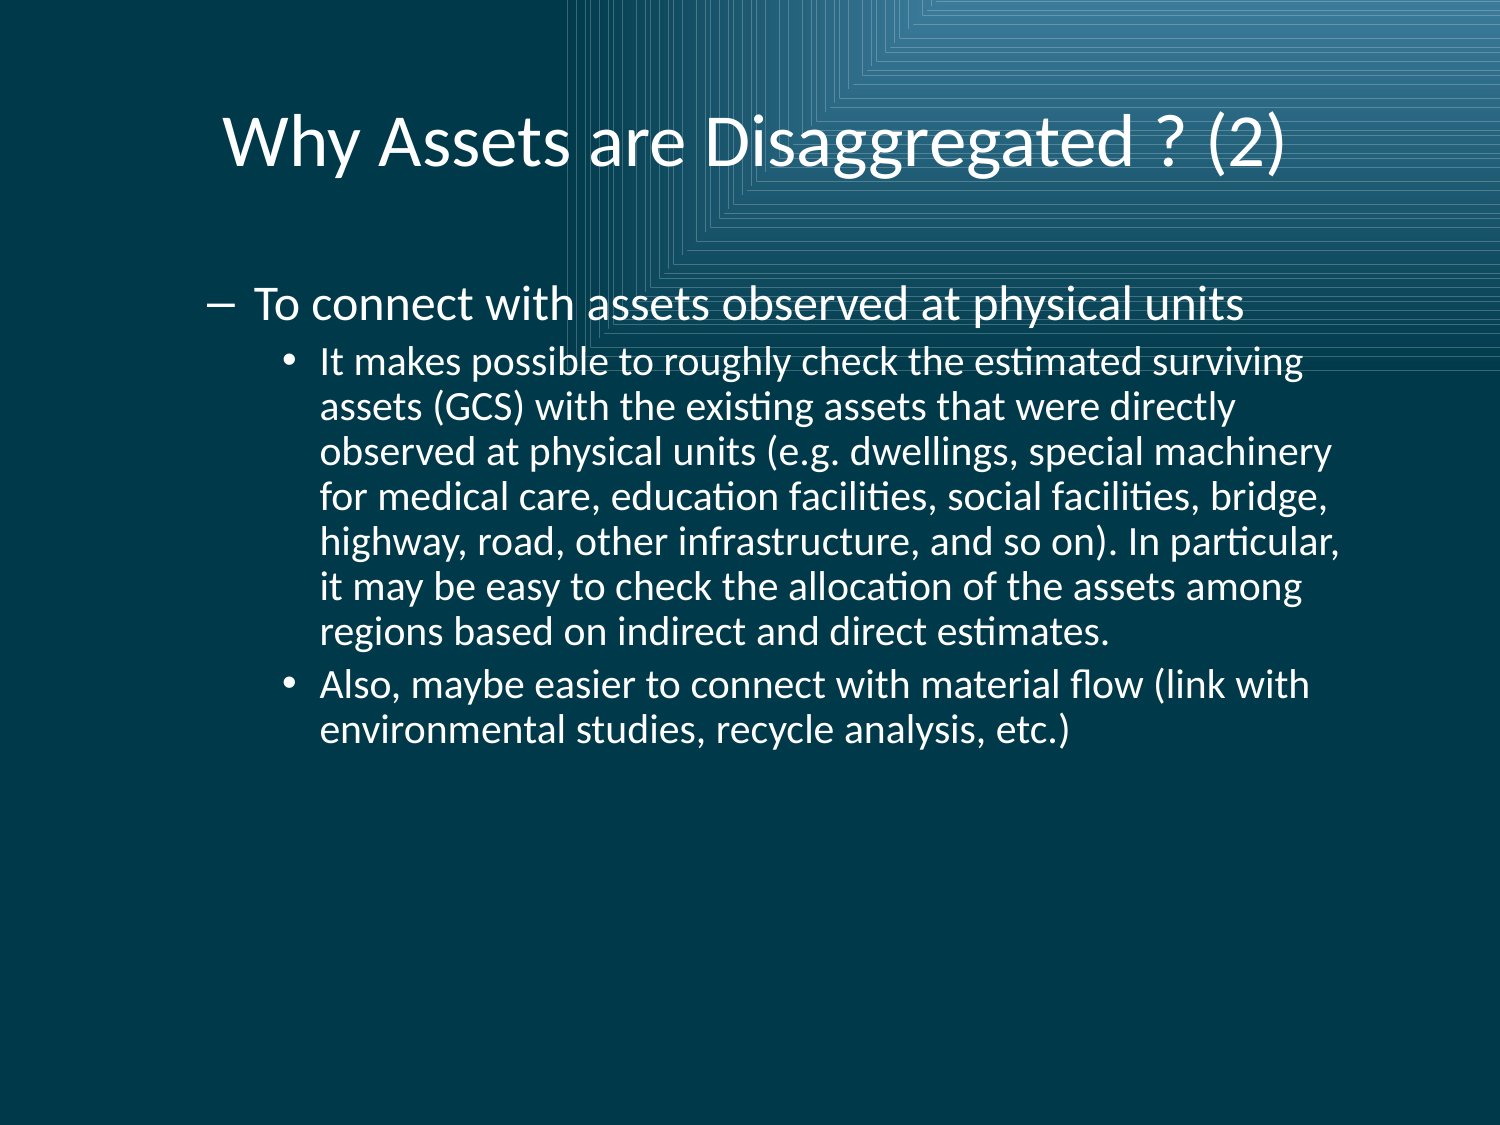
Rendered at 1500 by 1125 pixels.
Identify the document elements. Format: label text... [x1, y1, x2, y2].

list To connect with assets observed at physical units It makes possible to roughly check the estimated surviving assets (GCS) with the existing assets that were directly observed at physical units (e.g. dwellings, special machinery for medical care, education facilities, social facilities, bridge, highway, road, other infrastructure, and so on). In particular, it may be easy to check the allocation of the assets among regions based on indirect and direct estimates. Also, maybe easier to connect with material flow (link with environmental studies, recycle analysis, etc.) [116, 269, 1383, 1020]
title Why Assets are Disaggregated ? (2) [24, 60, 1488, 212]
